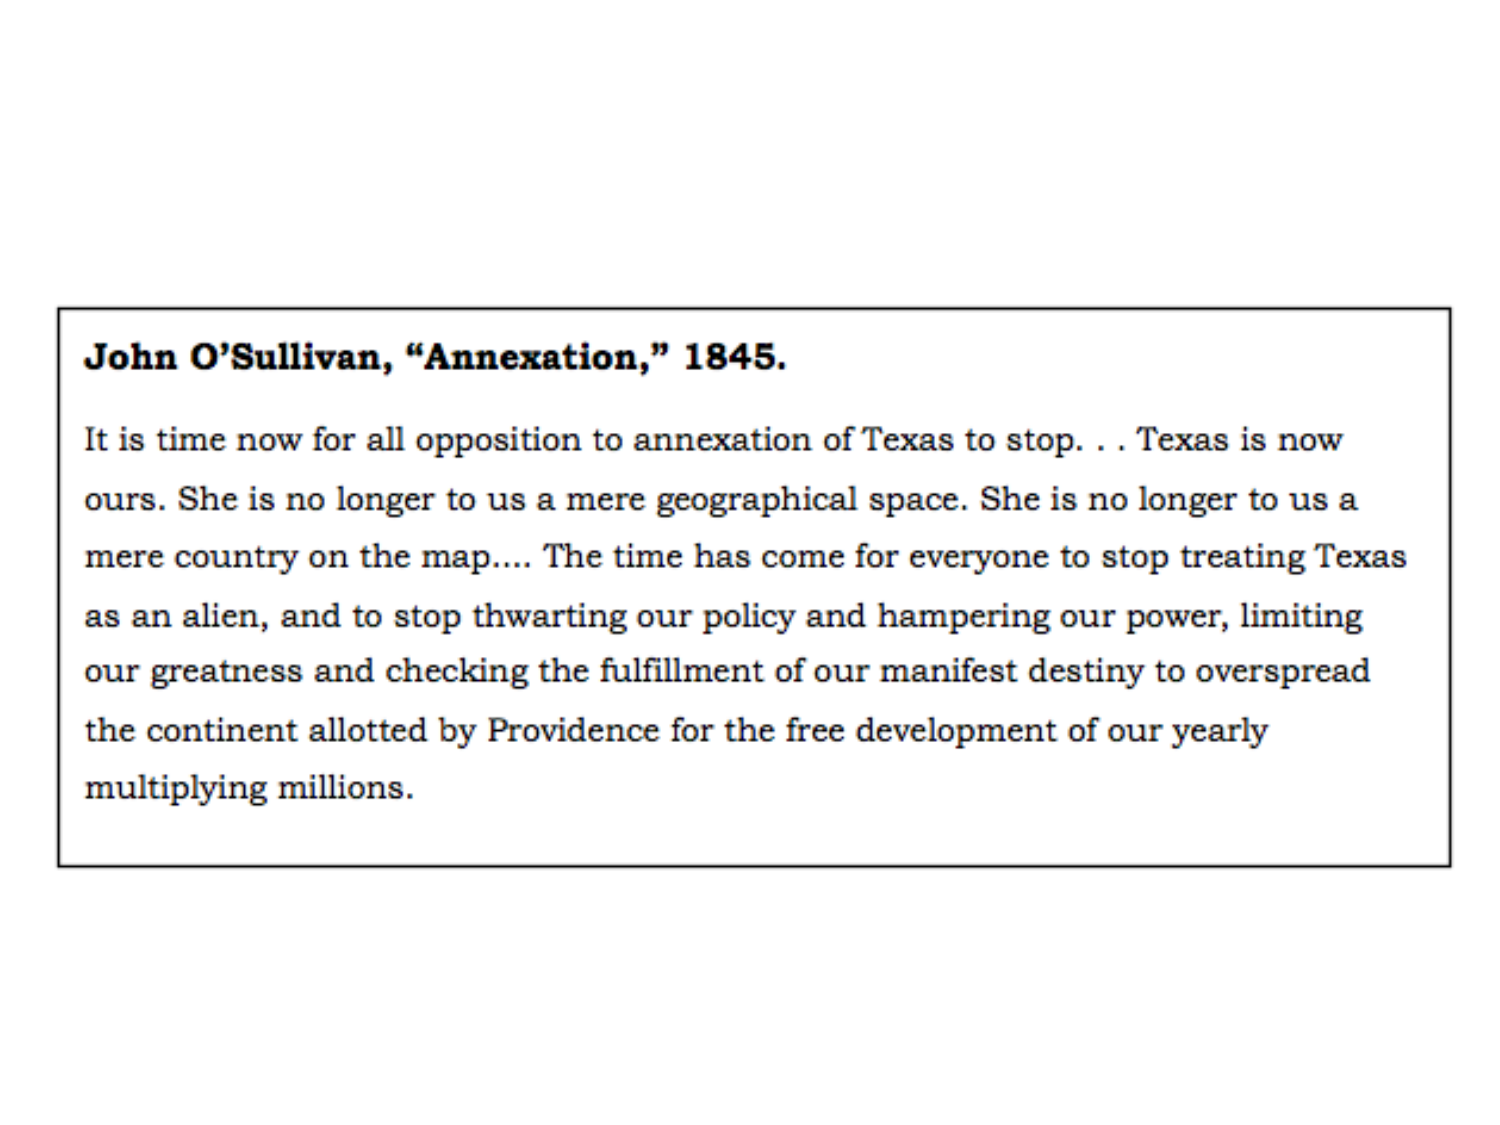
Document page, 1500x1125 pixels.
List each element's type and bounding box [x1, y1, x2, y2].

picture [39, 289, 1464, 885]
